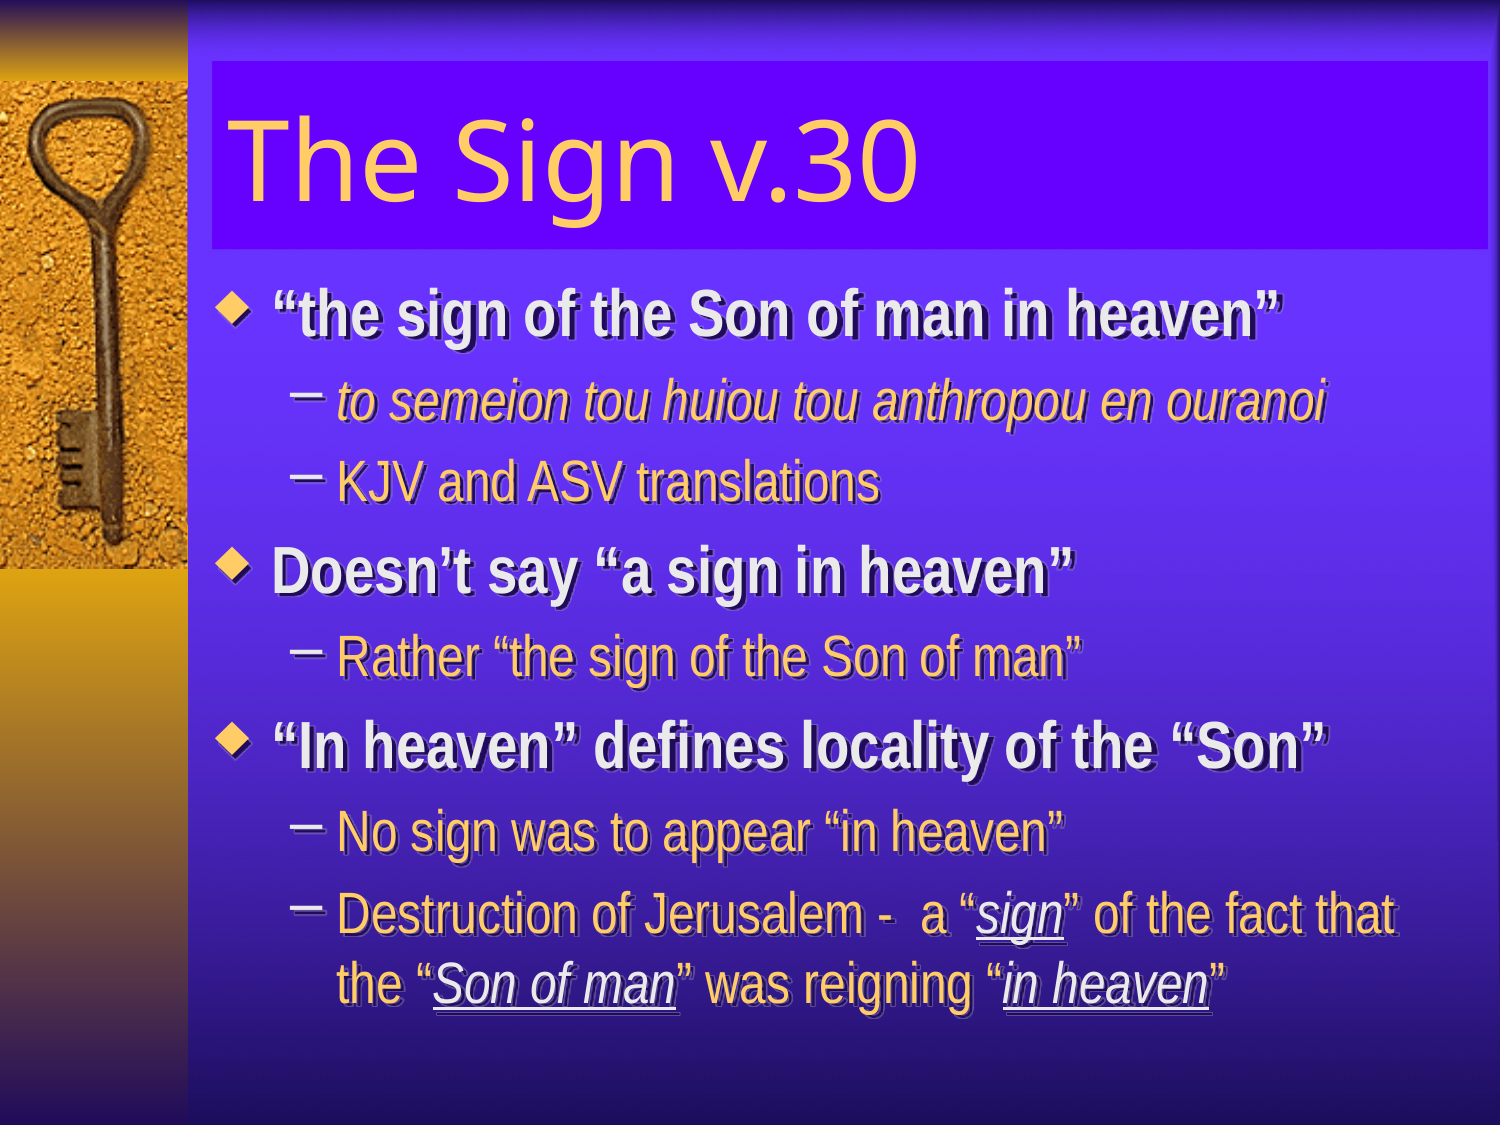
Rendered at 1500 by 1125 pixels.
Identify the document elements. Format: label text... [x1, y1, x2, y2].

picture [0, 0, 1500, 1125]
title The Sign v.30 [212, 62, 1475, 250]
list “the sign of the Son of man in heaven” to semeion tou huiou tou anthropou en ouranoi KJV and ASV translations Doesn’t say “a sign in heaven” Rather “the sign of the Son of man” “In heaven” defines locality of the “Son” No sign was to appear “in heaven” Destruction of Jerusalem - a “sign” of the fact that the “Son of man” was reigning “in heaven” [200, 262, 1475, 1125]
